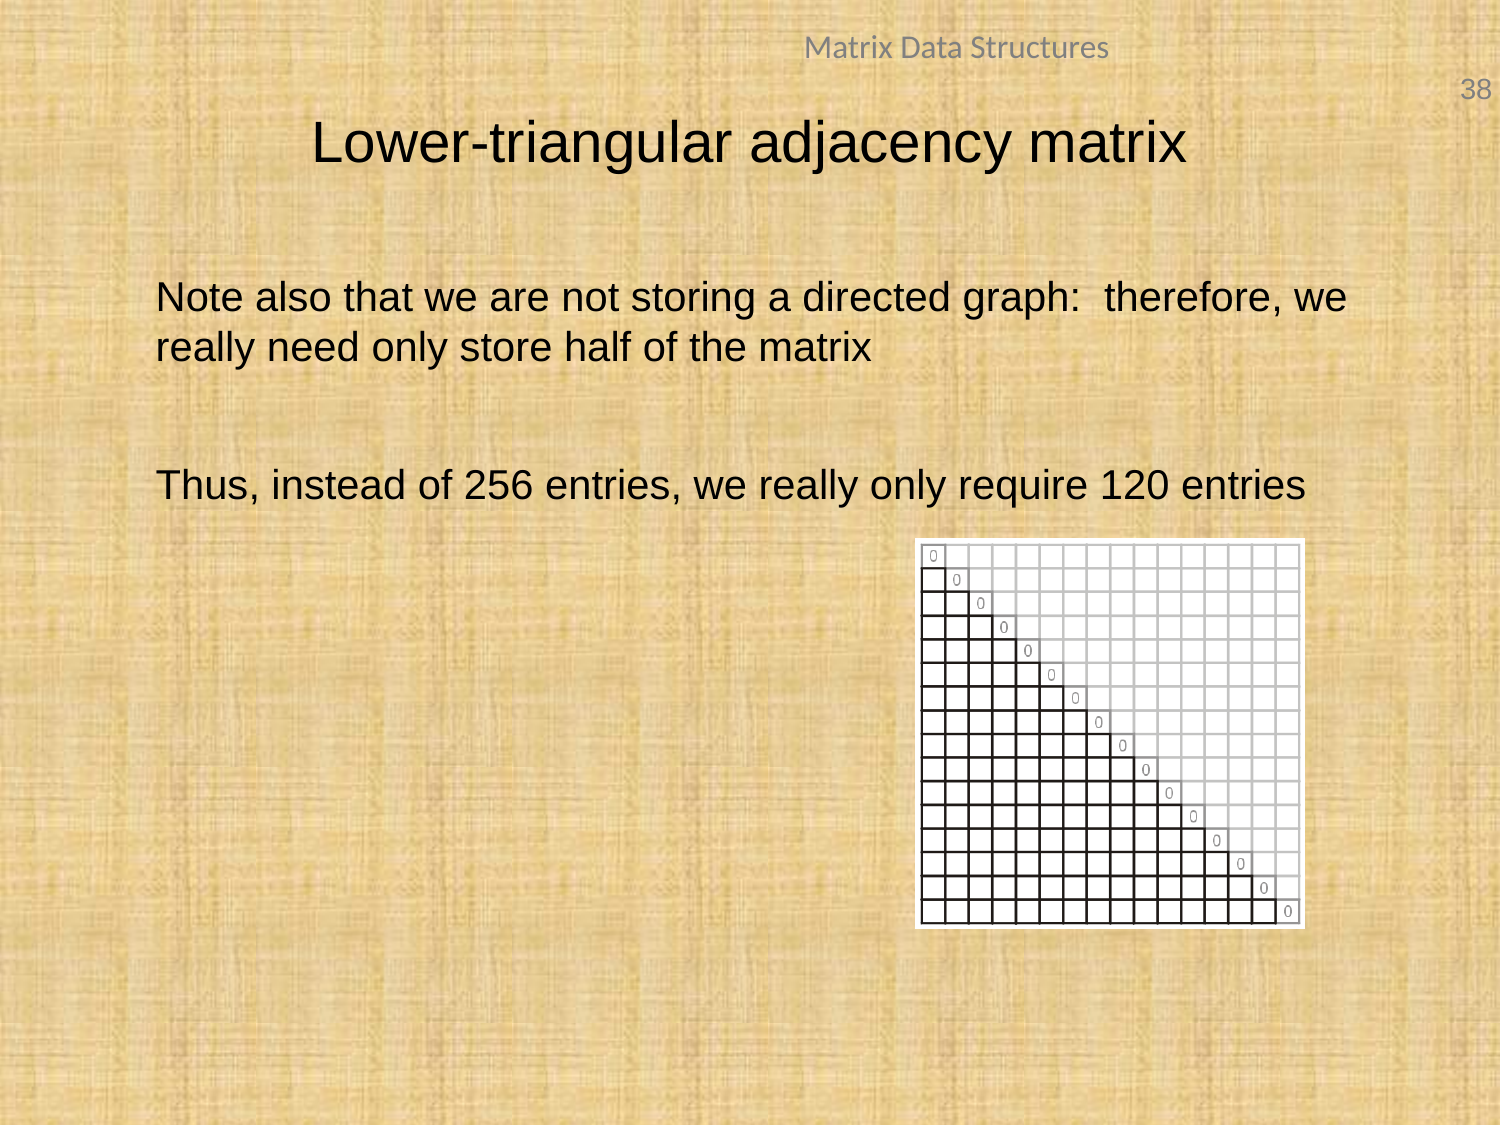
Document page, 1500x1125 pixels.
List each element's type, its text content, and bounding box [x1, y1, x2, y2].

title Lower-triangular adjacency matrix [74, 44, 1426, 233]
picture [0, 0, 1500, 1125]
list Note also that we are not storing a directed graph: therefore, we really need only store half of the matrix Thus, instead of 256 entries, we really only require 120 entries [74, 262, 1426, 1006]
